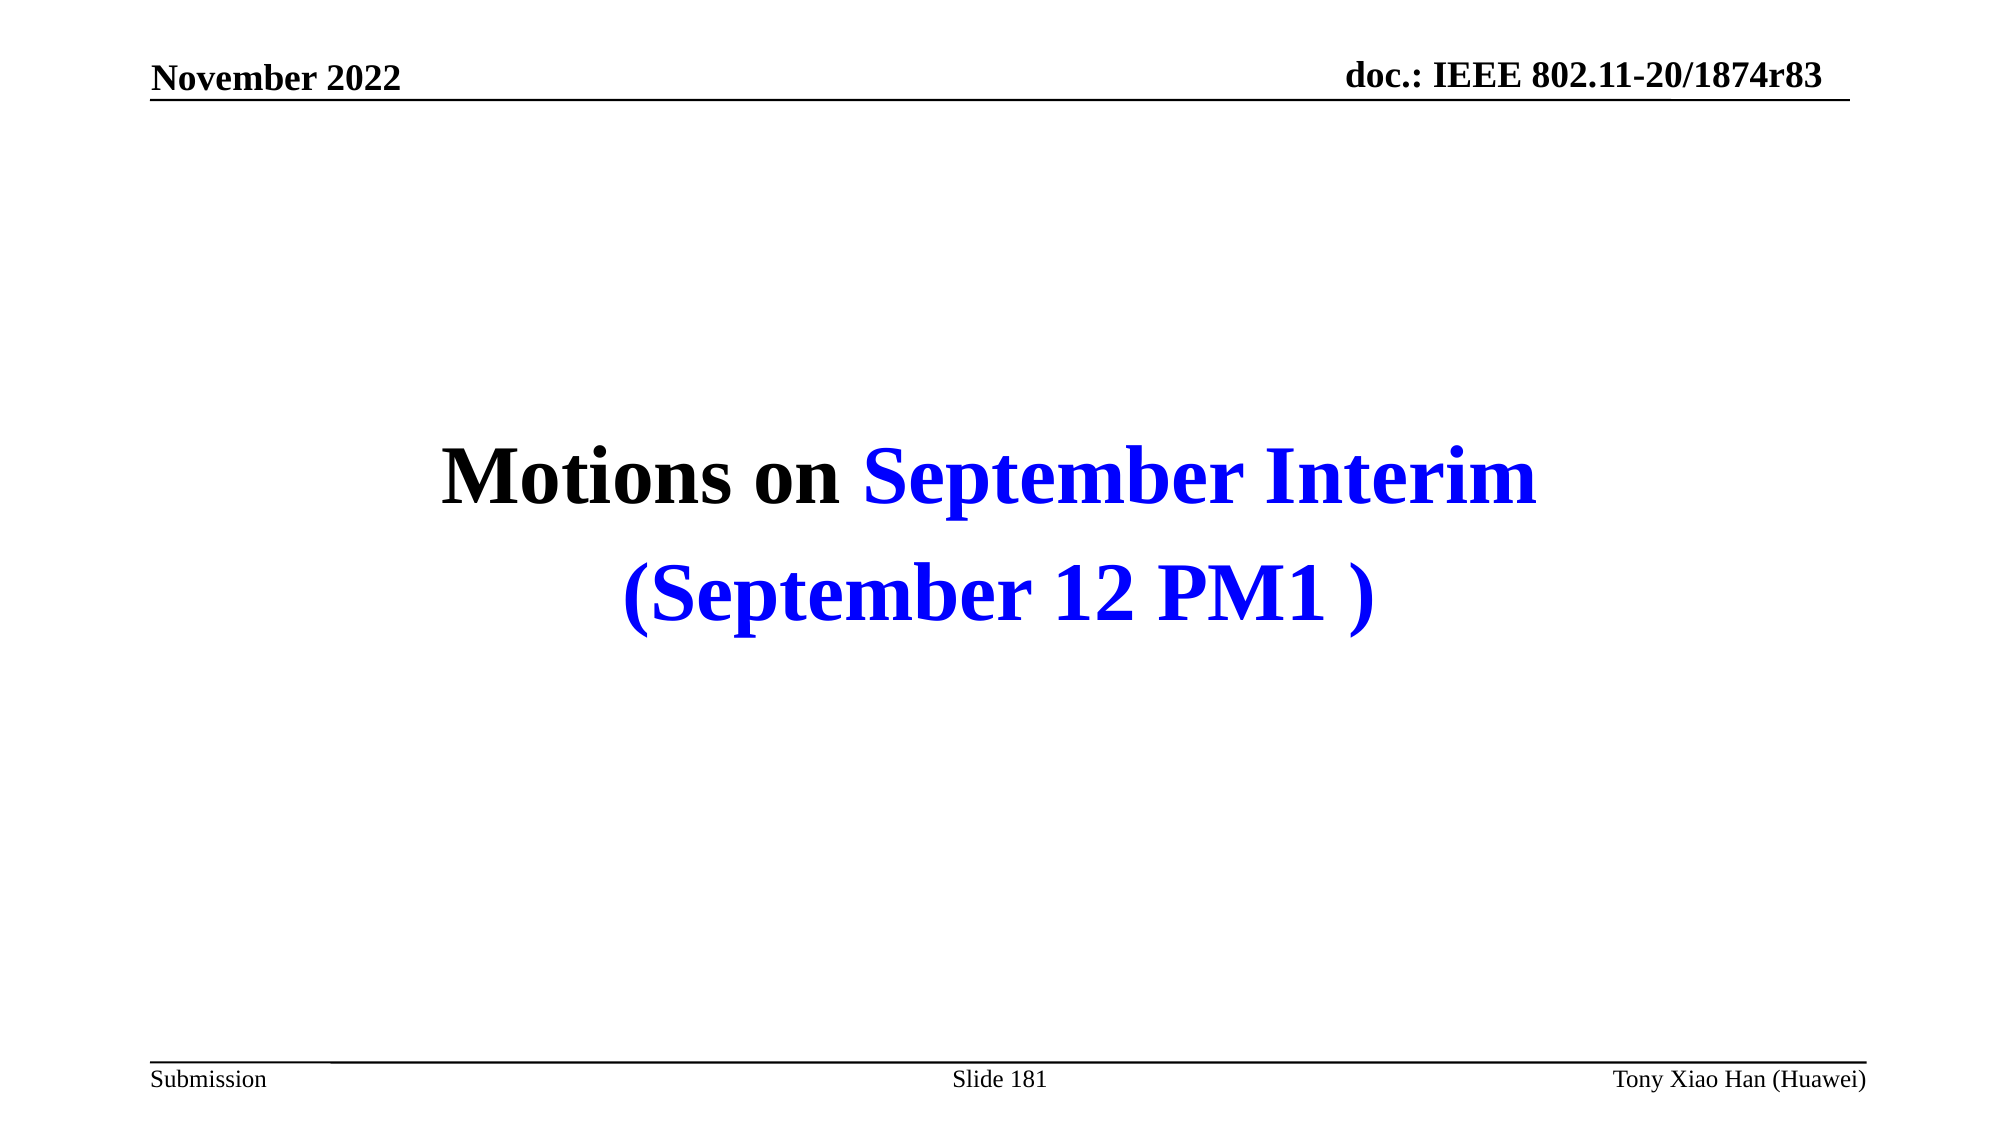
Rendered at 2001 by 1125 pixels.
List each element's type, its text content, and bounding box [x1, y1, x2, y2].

text_box Motions on September Interim (September 12 PM1 ) [331, 412, 1669, 950]
